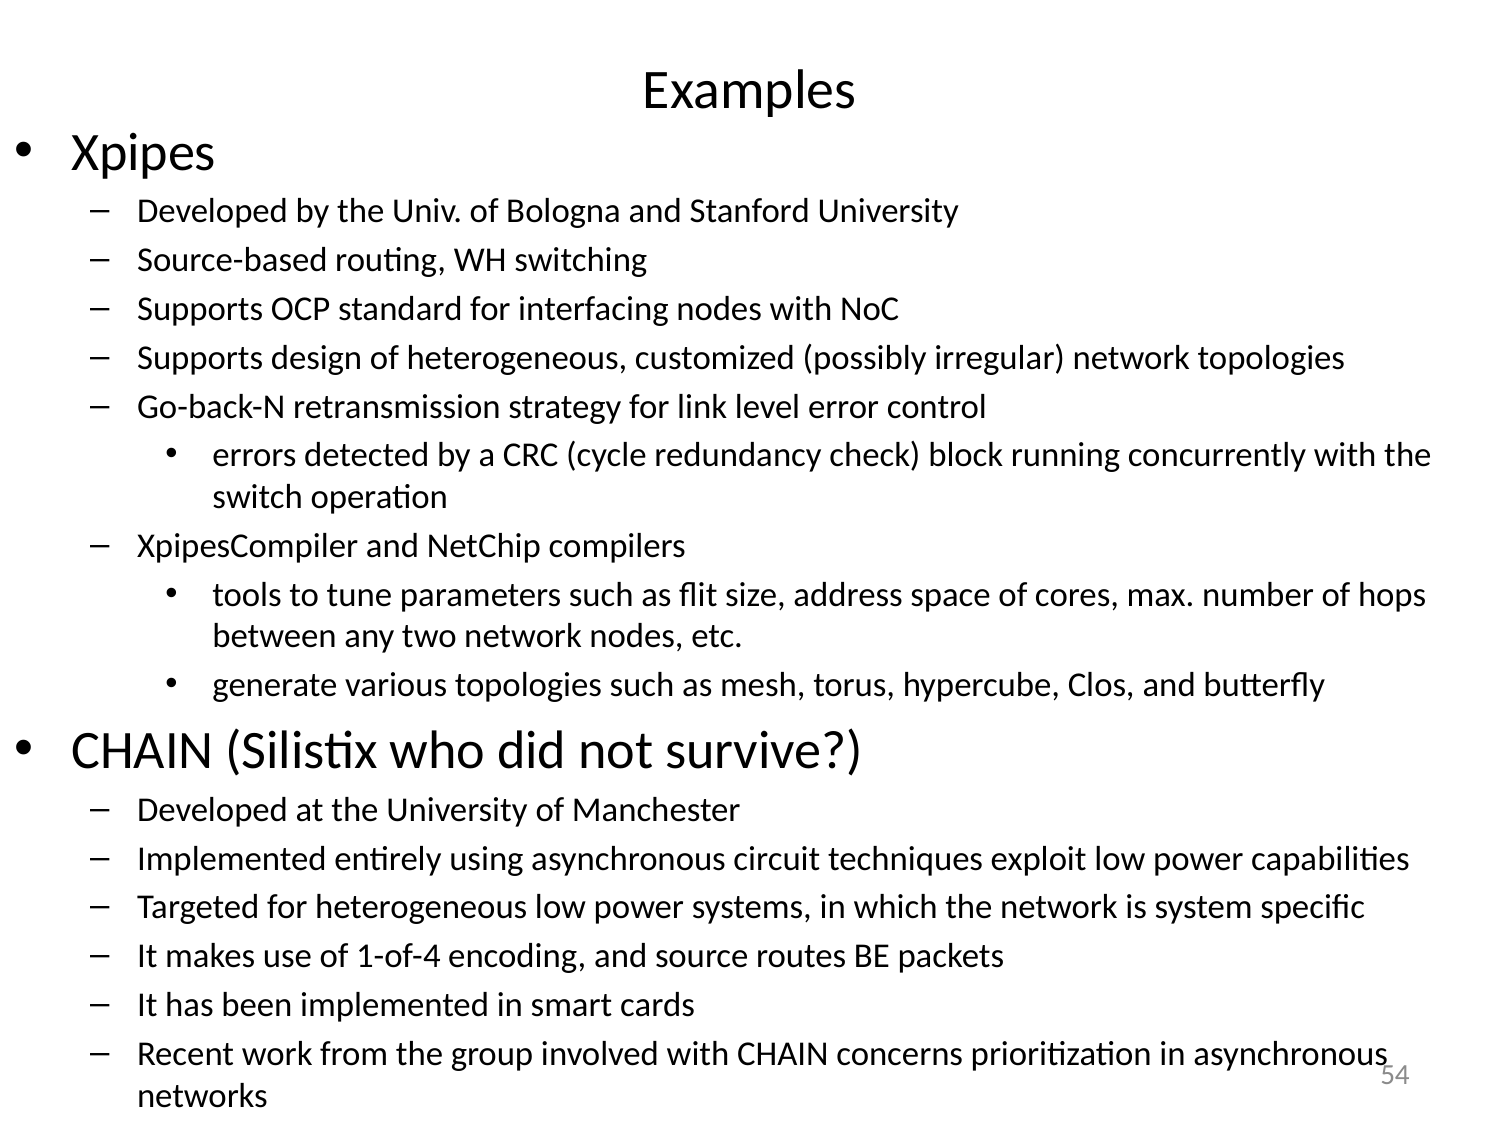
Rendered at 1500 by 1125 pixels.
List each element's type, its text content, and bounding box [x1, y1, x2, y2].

text_box Xpipes Developed by the Univ. of Bologna and Stanford University Source-based routing, WH switching Supports OCP standard for interfacing nodes with NoC Supports design of heterogeneous, customized (possibly irregular) network topologies Go-back-N retransmission strategy for link level error control errors detected by a CRC (cycle redundancy check) block running concurrently with the switch operation XpipesCompiler and NetChip compilers tools to tune parameters such as flit size, address space of cores, max. number of hops between any two network nodes, etc. generate various topologies such as mesh, torus, hypercube, Clos, and butterfly CHAIN (Silistix who did not survive?) Developed at the University of Manchester Implemented entirely using asynchronous circuit techniques exploit low power capabilities Targeted for heterogeneous low power systems, in which the network is system specific It makes use of 1-of-4 encoding, and source routes BE packets It has been implemented in smart cards Recent work from the group involved with CHAIN concerns prioritization in asynchronous networks [0, 108, 1500, 1125]
text_box Examples [74, 45, 1425, 108]
